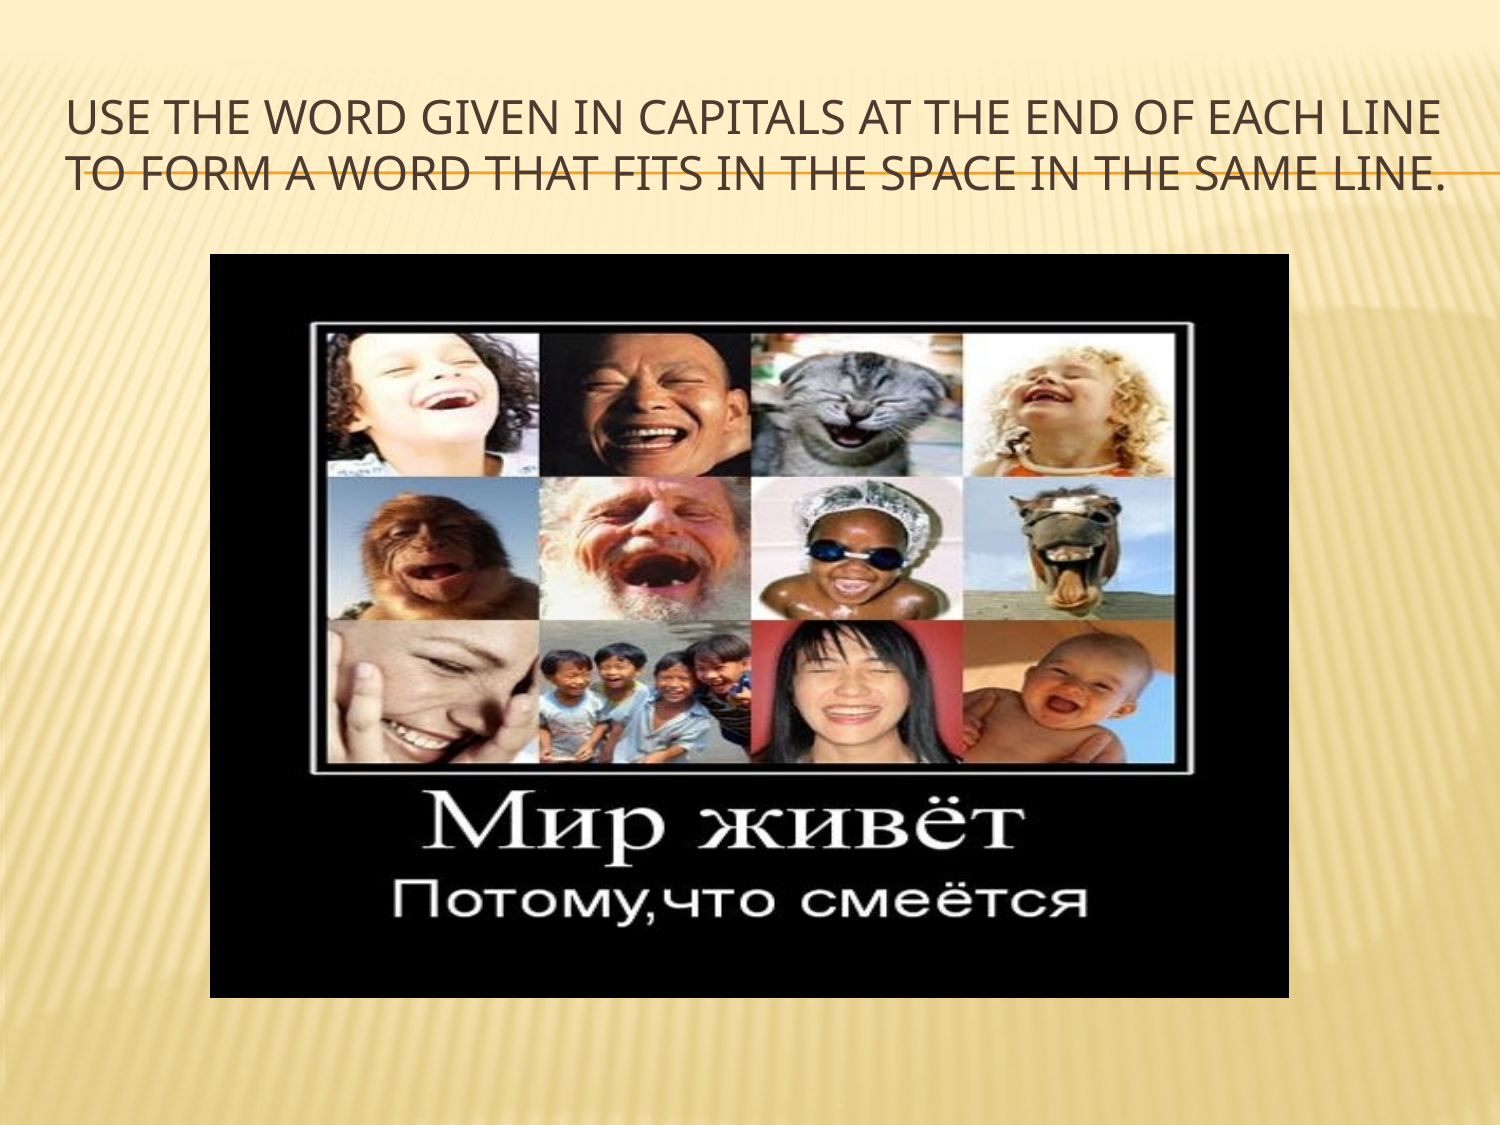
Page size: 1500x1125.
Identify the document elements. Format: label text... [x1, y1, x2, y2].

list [210, 254, 1290, 998]
title Use the word given in capitals at the end of each line to form a word that fits in the space in the same line. [50, 75, 1475, 213]
